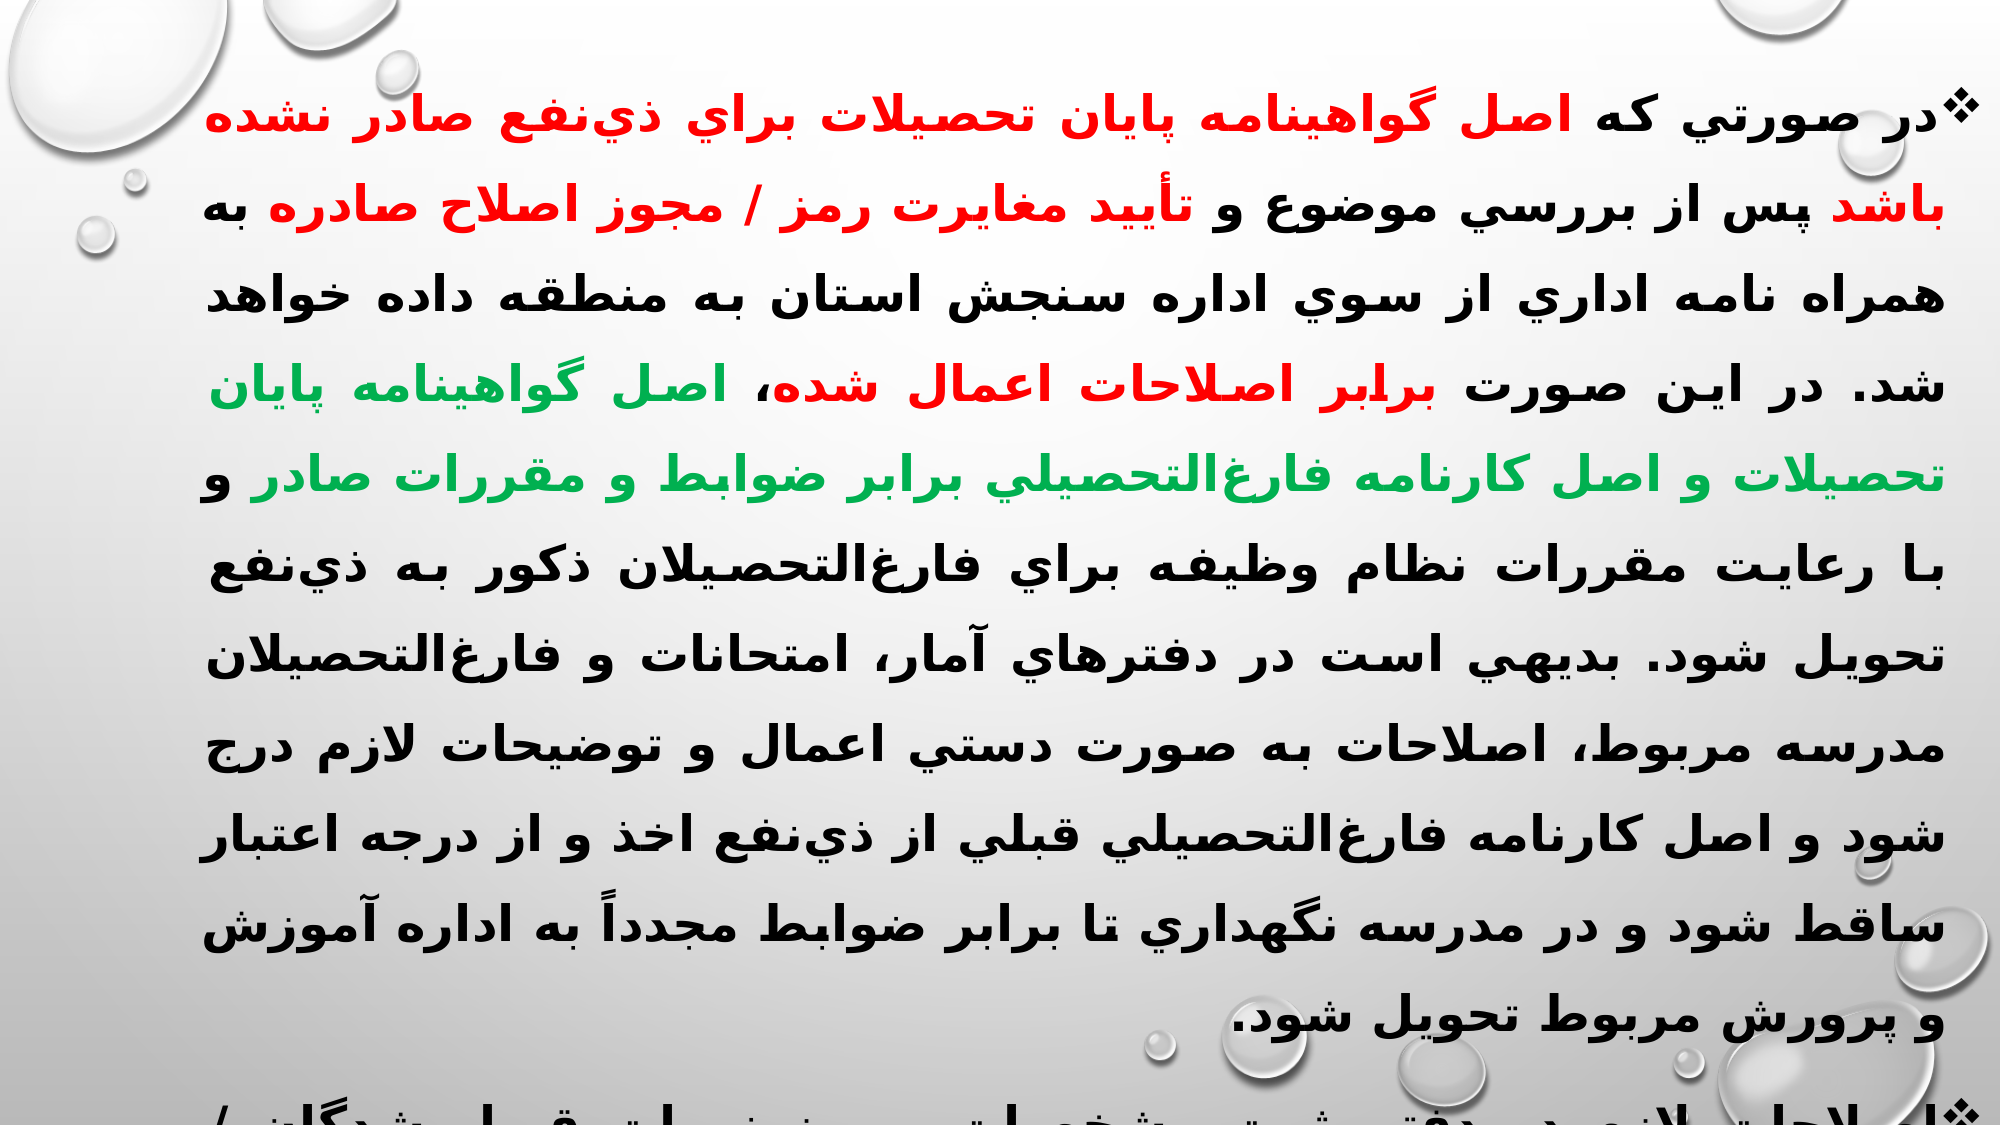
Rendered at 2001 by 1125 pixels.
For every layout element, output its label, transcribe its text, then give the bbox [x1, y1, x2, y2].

picture [0, 0, 2000, 1125]
list در صورتي كه اصل گواهينامه پايان تحصيلات براي ذي‌نفع صادر نشده باشد پس از بررسي موضوع و تأييد مغايرت رمز / مجوز اصلاح صادره به همراه نامه اداري از سوي اداره سنجش استان به منطقه داده خواهد شد. در اين صورت برابر اصلاحات اعمال شده، اصل گواهينامه پايان تحصيلات و اصل كارنامه فارغ‌التحصيلي برابر ضوابط و مقررات صادر و با رعايت مقررات نظام وظيفه براي فارغ‌التحصيلان ذكور به ذي‌نفع تحويل شود. بديهي است در دفترهاي آمار، امتحانات و فارغ‌التحصيلان مدرسه مربوط، اصلاحات به صورت دستي اعمال و توضيحات لازم درج شود و اصل كارنامه فارغ‌التحصيلي قبلي از ذي‌نفع اخذ و از درجه اعتبار ساقط شود و در مدرسه نگهداري تا برابر ضوابط مجدداً به اداره آموزش و پرورش مربوط تحويل شود. اصلاحات لازم در دفتر ثبت مشخصات و ريز نمرات قبول شدگان / فارغ‌التحصيلان در مدرسه و منطقه حسب مورد، برابر ضوابط انجام شود. [185, 44, 2000, 1082]
